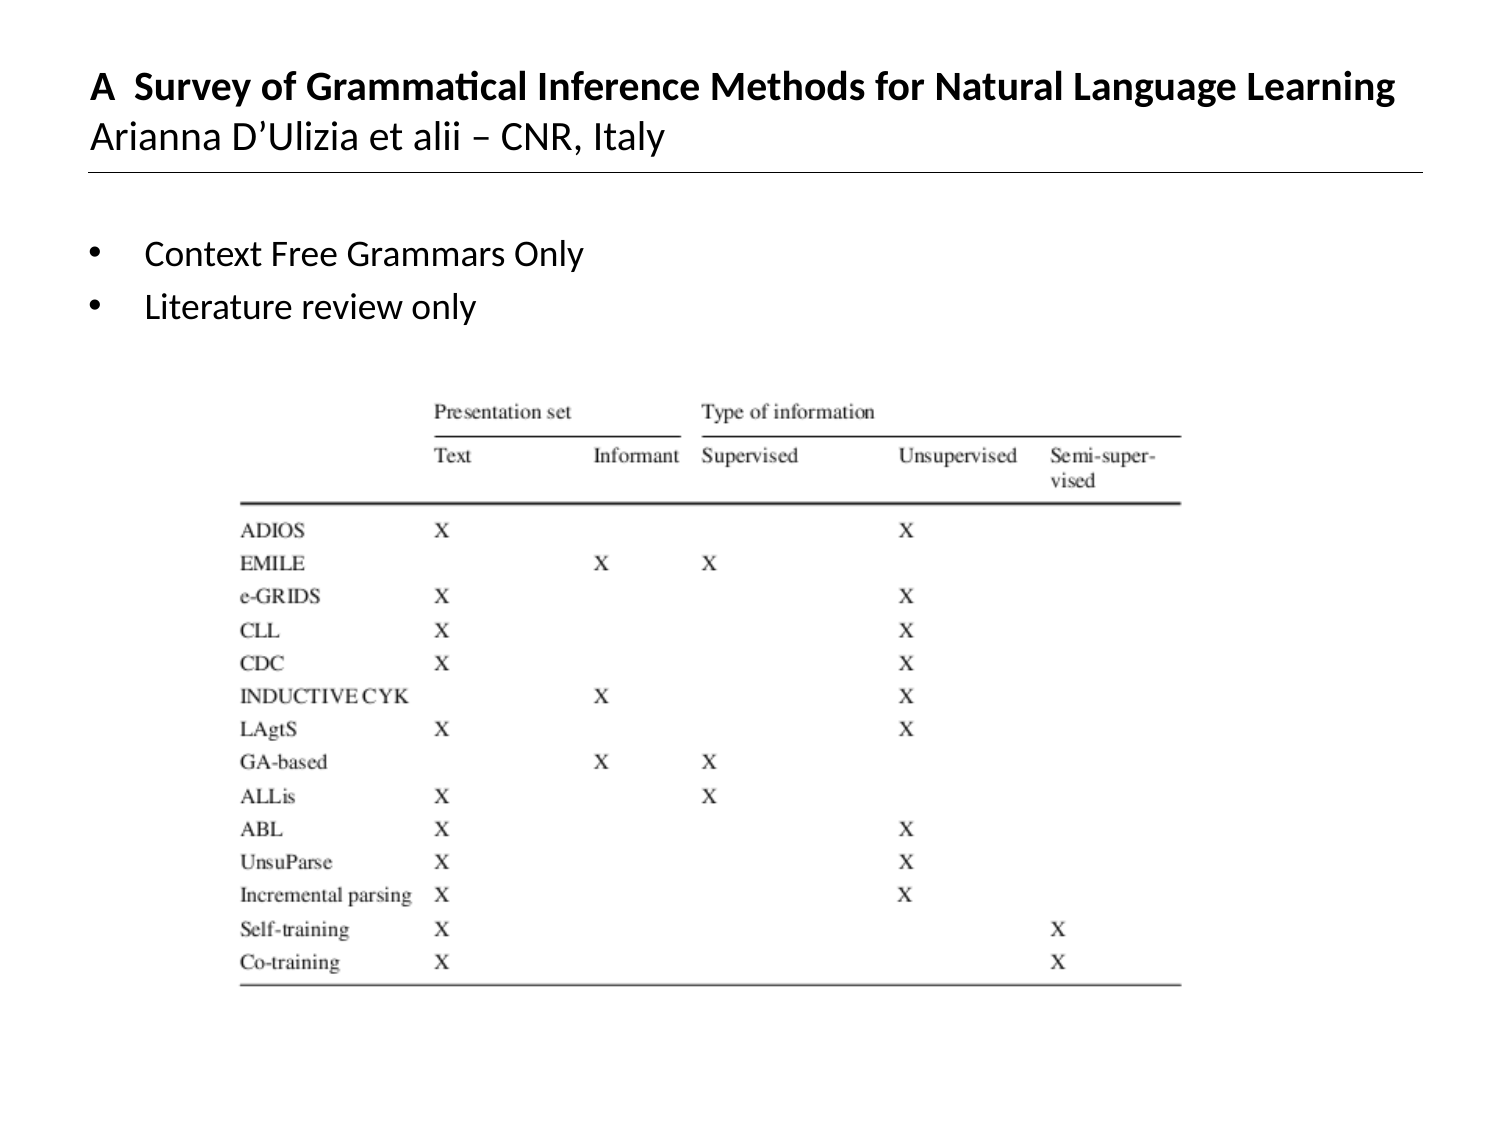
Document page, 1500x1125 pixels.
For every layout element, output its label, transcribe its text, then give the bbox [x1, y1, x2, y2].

list Context Free Grammars Only Literature review only [73, 221, 1424, 965]
picture [206, 396, 1196, 1024]
title A Survey of Grammatical Inference Methods for Natural Language Learning Arianna D’Ulizia et alii – CNR, Italy [75, 45, 1425, 173]
